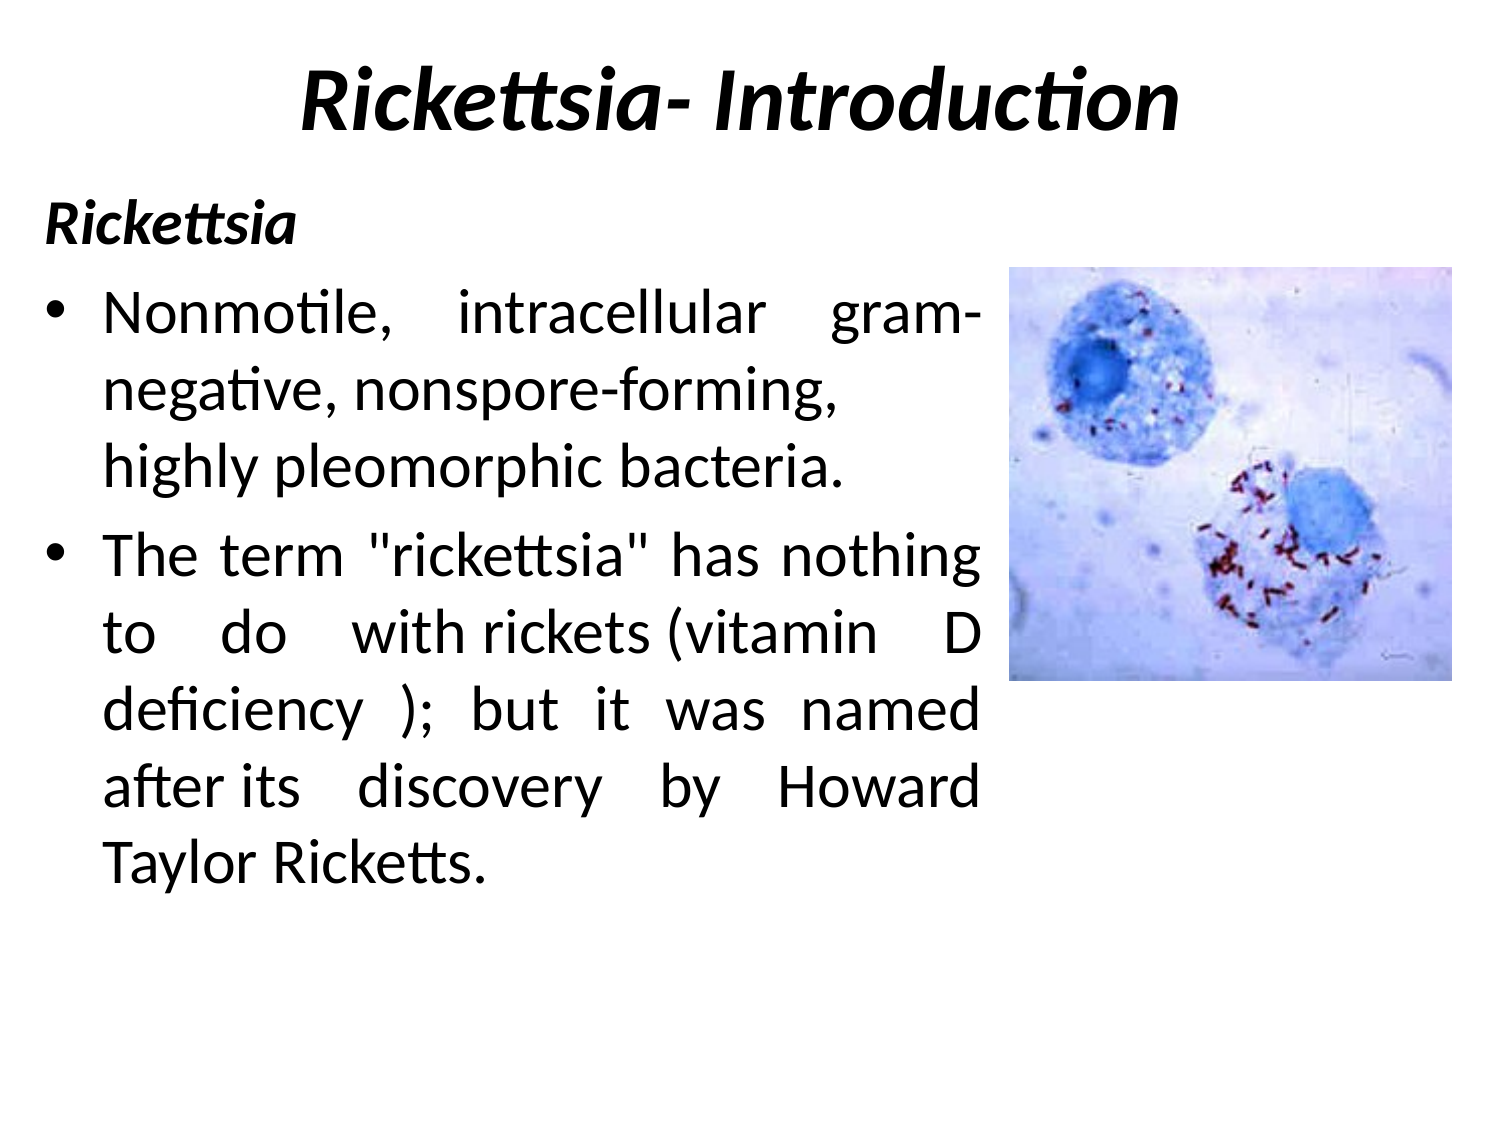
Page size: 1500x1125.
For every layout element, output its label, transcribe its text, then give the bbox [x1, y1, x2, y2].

picture [1009, 266, 1452, 681]
title Rickettsia- Introduction [76, 0, 1427, 188]
list Rickettsia Nonmotile, intracellular gram-negative, nonspore-forming, highly pleomorphic bacteria. The term "rickettsia" has nothing to do with rickets (vitamin D deficiency ); but it was named after its discovery by Howard Taylor Ricketts. [29, 172, 999, 916]
